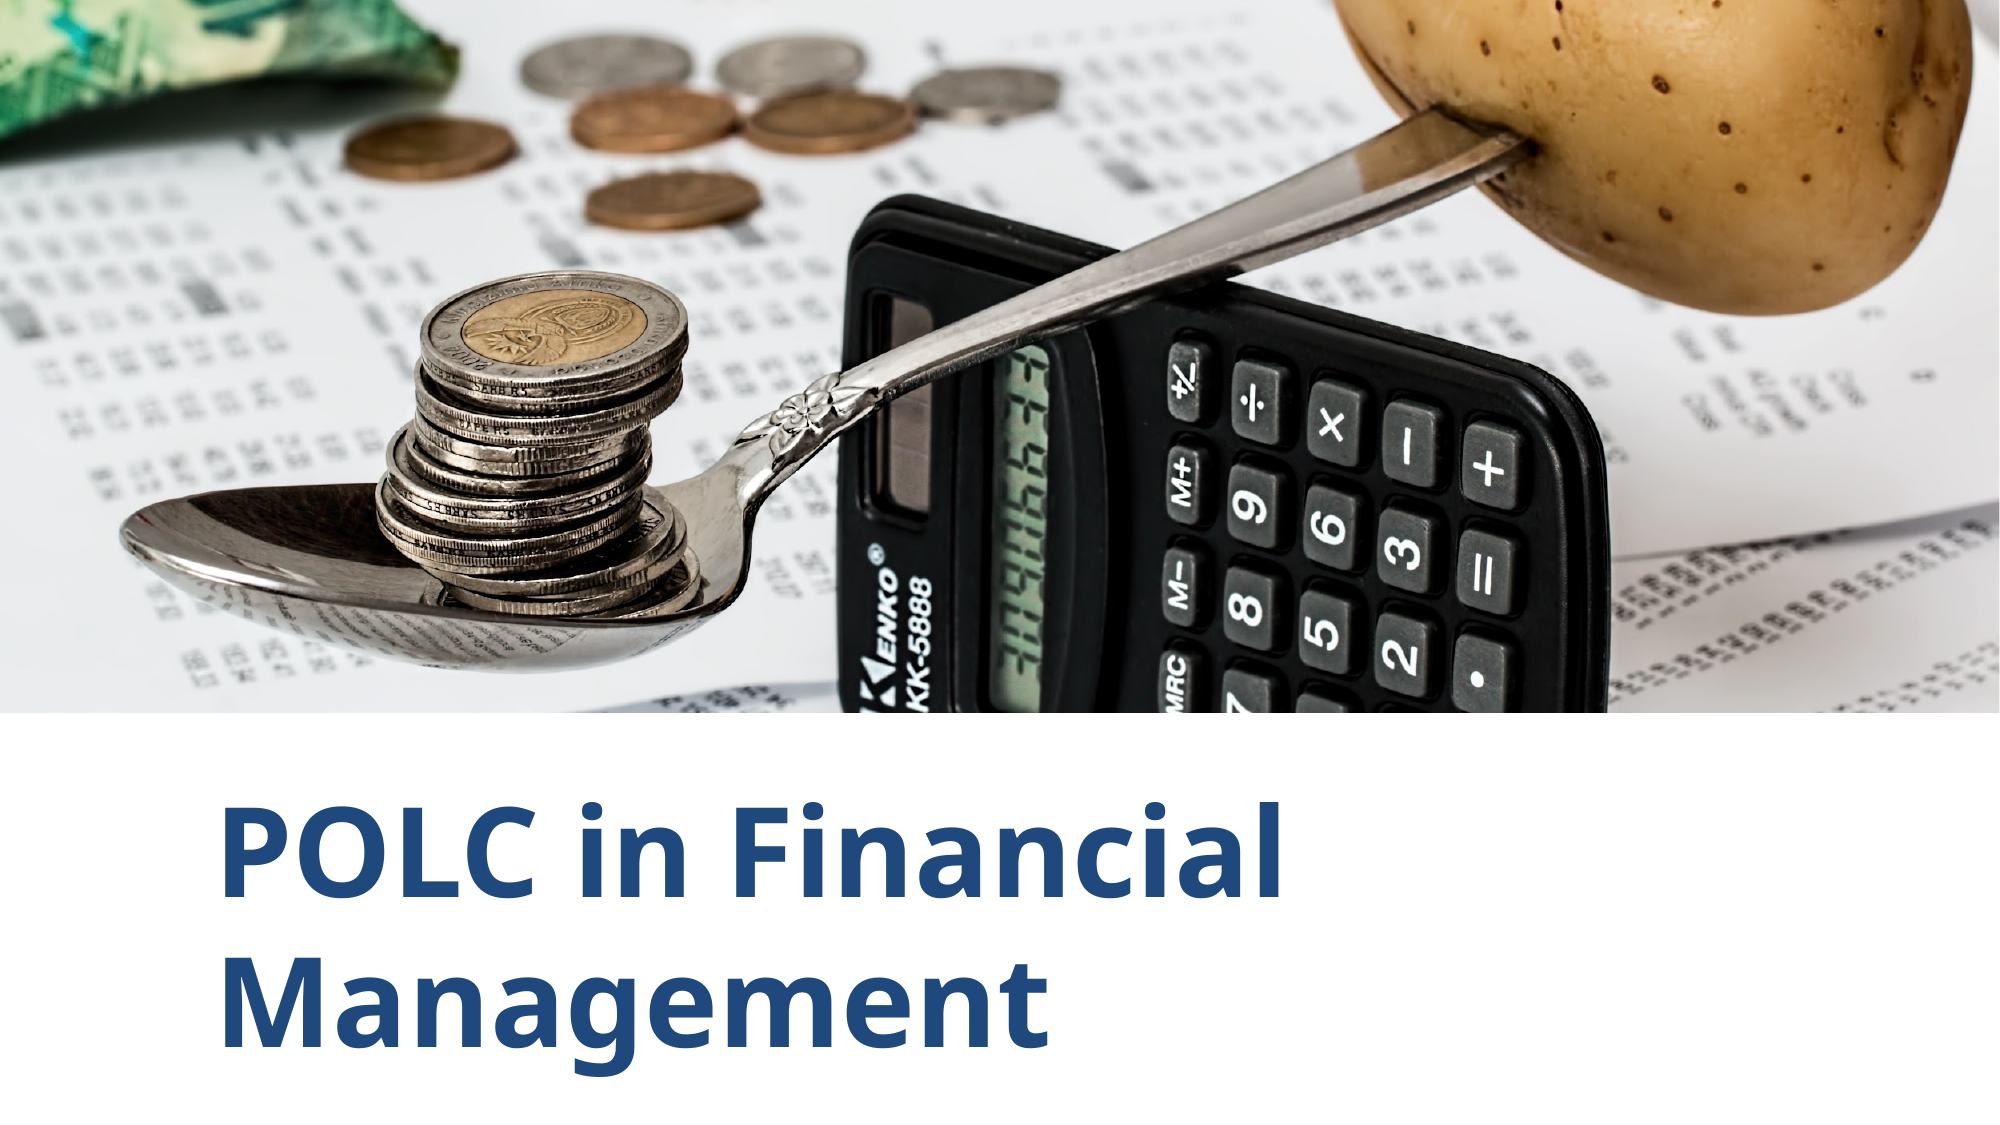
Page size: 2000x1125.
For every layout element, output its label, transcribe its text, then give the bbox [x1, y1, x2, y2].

picture [0, 0, 2000, 713]
text_box POLC in Financial Management [195, 762, 1743, 975]
